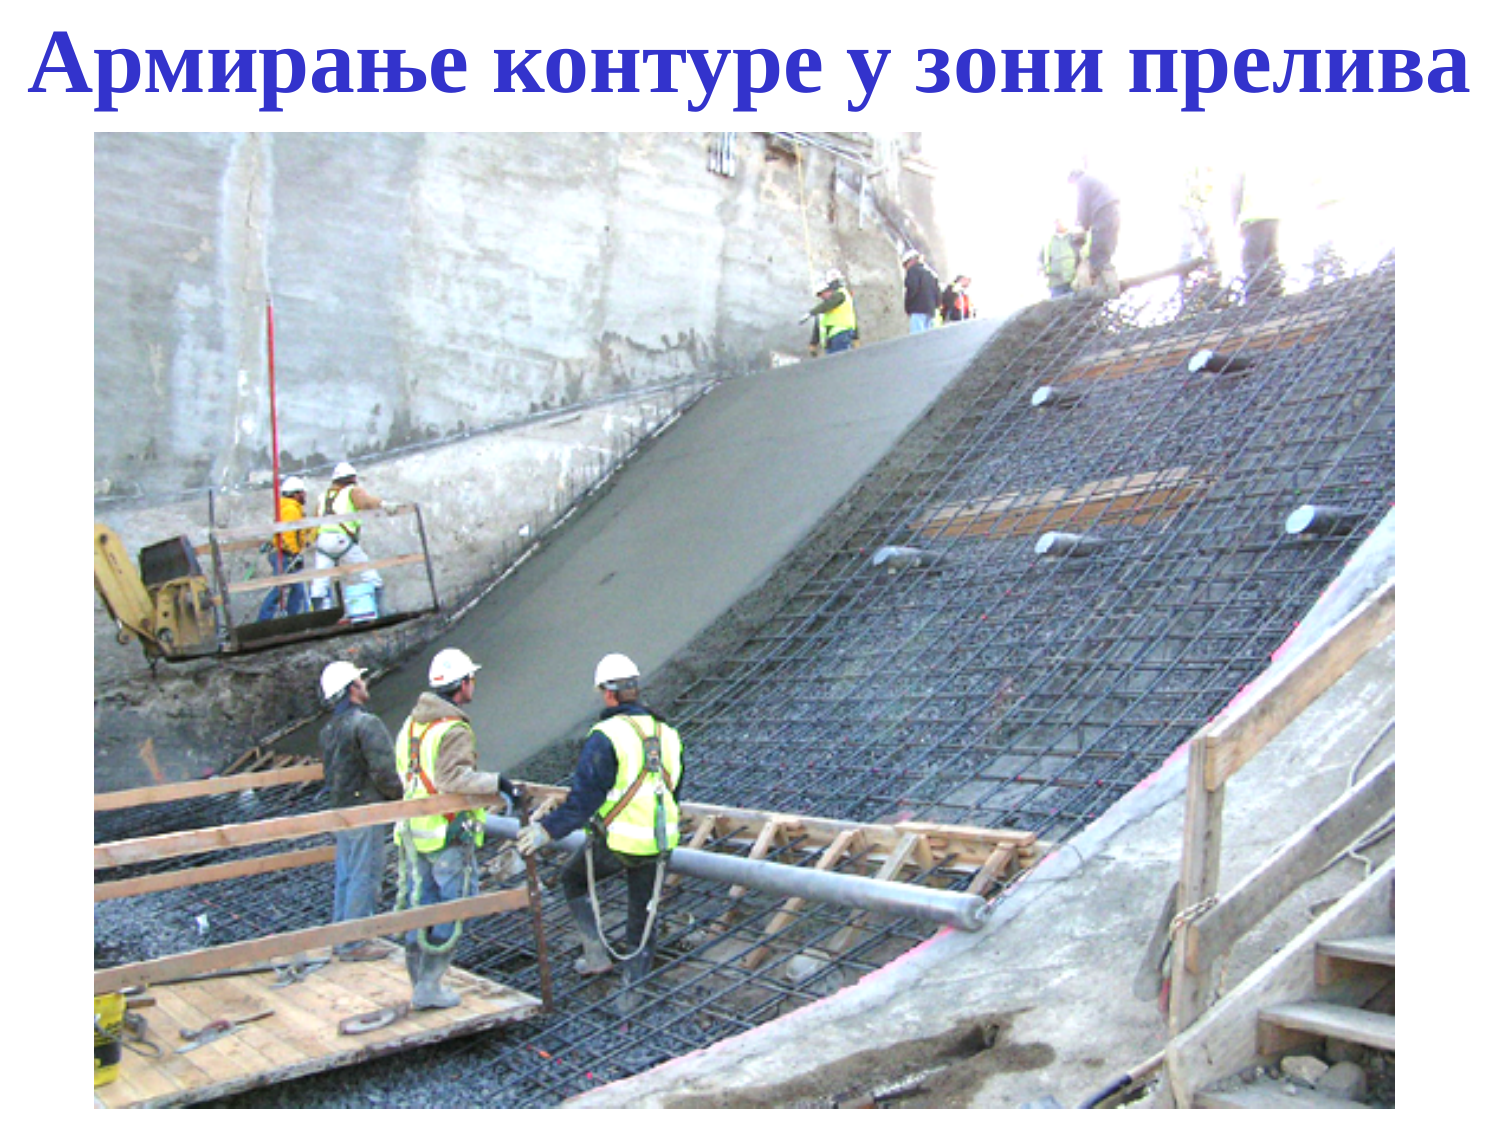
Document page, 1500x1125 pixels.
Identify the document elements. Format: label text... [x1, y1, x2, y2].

picture [94, 131, 1395, 1109]
title Армирање контуре у зони прелива [0, 0, 1500, 160]
